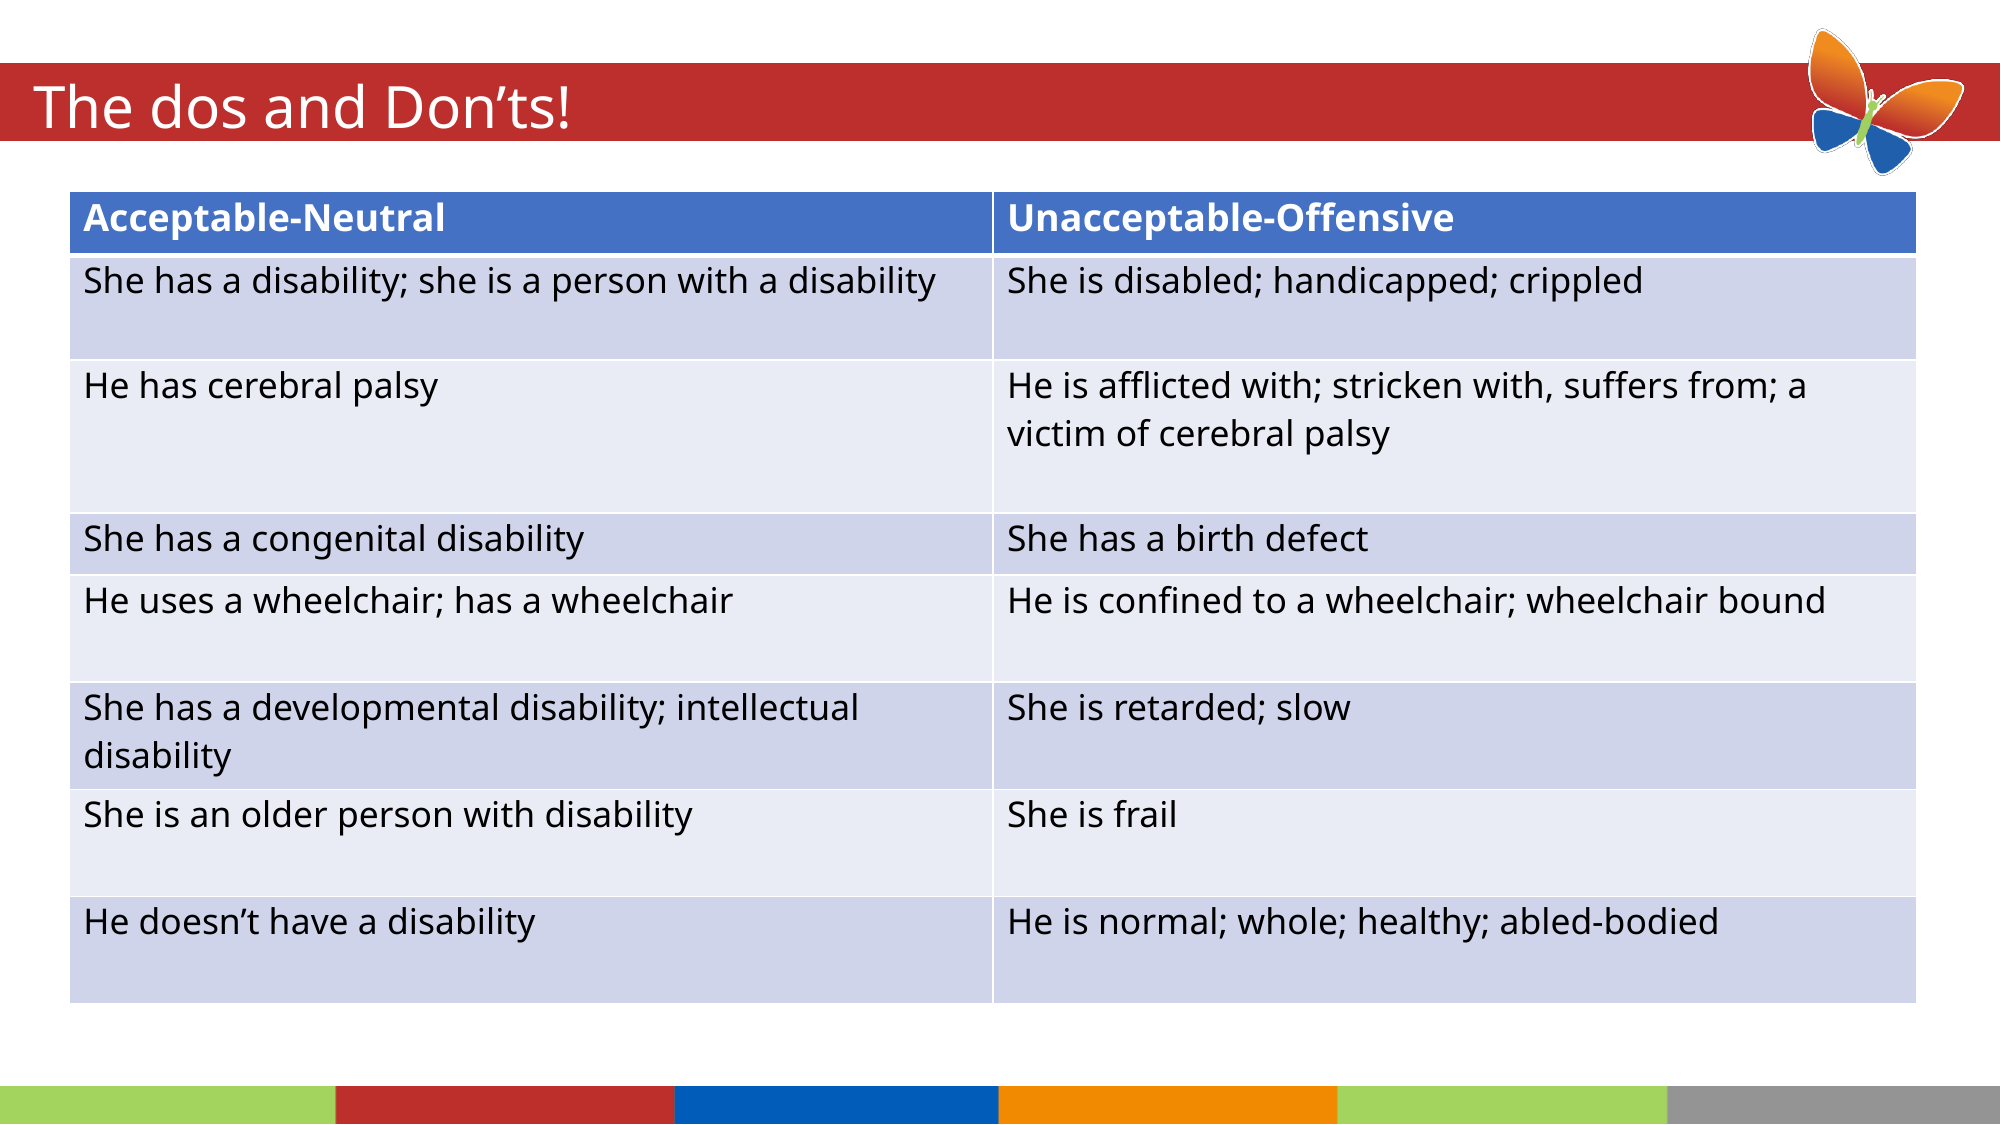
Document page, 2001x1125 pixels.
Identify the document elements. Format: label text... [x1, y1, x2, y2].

text_box [1795, 16, 1971, 192]
table_header Unacceptable-Offensive [994, 192, 1916, 253]
text_box [1971, 63, 2000, 142]
table_cell She has a birth defect [994, 514, 1916, 574]
table_cell She has a disability; she is a person with a disability [70, 258, 992, 359]
table_cell He doesn’t have a disability [70, 897, 992, 1003]
title The dos and Don’ts! [31, 70, 1969, 259]
table_cell He is confined to a wheelchair; wheelchair bound [994, 576, 1916, 681]
table_cell She has a developmental disability; intellectual disability [70, 683, 992, 789]
table_cell She has a congenital disability [70, 514, 992, 574]
table_cell She is an older person with disability [70, 790, 992, 896]
table_cell He uses a wheelchair; has a wheelchair [70, 576, 992, 681]
table_cell She is disabled; handicapped; crippled [994, 258, 1916, 359]
table_cell She is frail [994, 790, 1916, 896]
table_cell He is normal; whole; healthy; abled-bodied [994, 897, 1916, 1003]
table_cell He is afflicted with; stricken with, suffers from; a victim of cerebral palsy [994, 361, 1916, 512]
text_box [0, 63, 1795, 142]
text_box [0, 1086, 2000, 1124]
table_header Acceptable-Neutral [70, 192, 992, 253]
table_cell She is retarded; slow [994, 683, 1916, 789]
table_cell He has cerebral palsy [70, 361, 992, 512]
